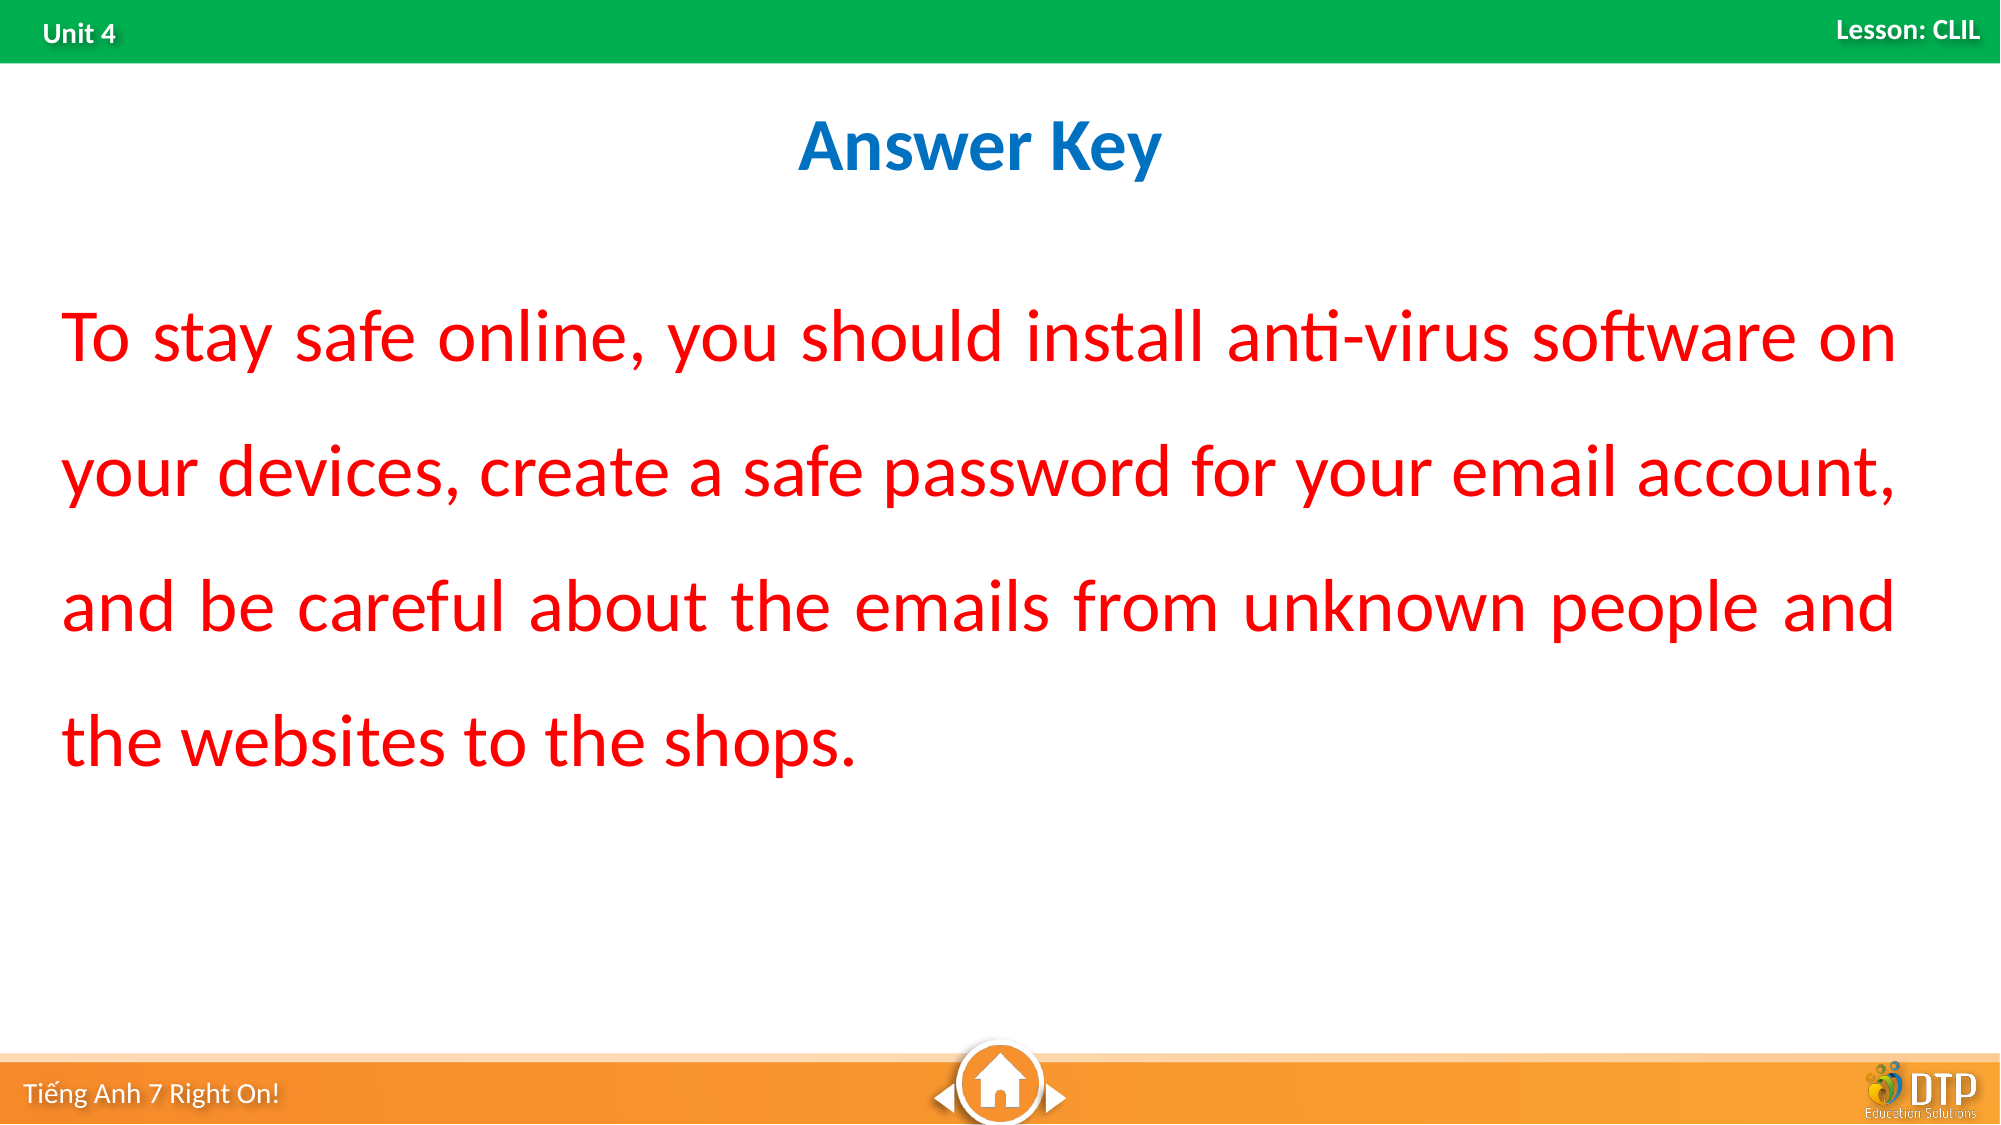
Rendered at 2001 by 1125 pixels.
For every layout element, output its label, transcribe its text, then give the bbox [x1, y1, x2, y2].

picture [0, 64, 2000, 1125]
text_box Answer Key [174, 88, 1787, 194]
text_box To stay safe online, you should install anti-virus software on your devices, create a safe password for your email account, and be careful about the emails from unknown people and the websites to the shops. [47, 234, 1914, 789]
